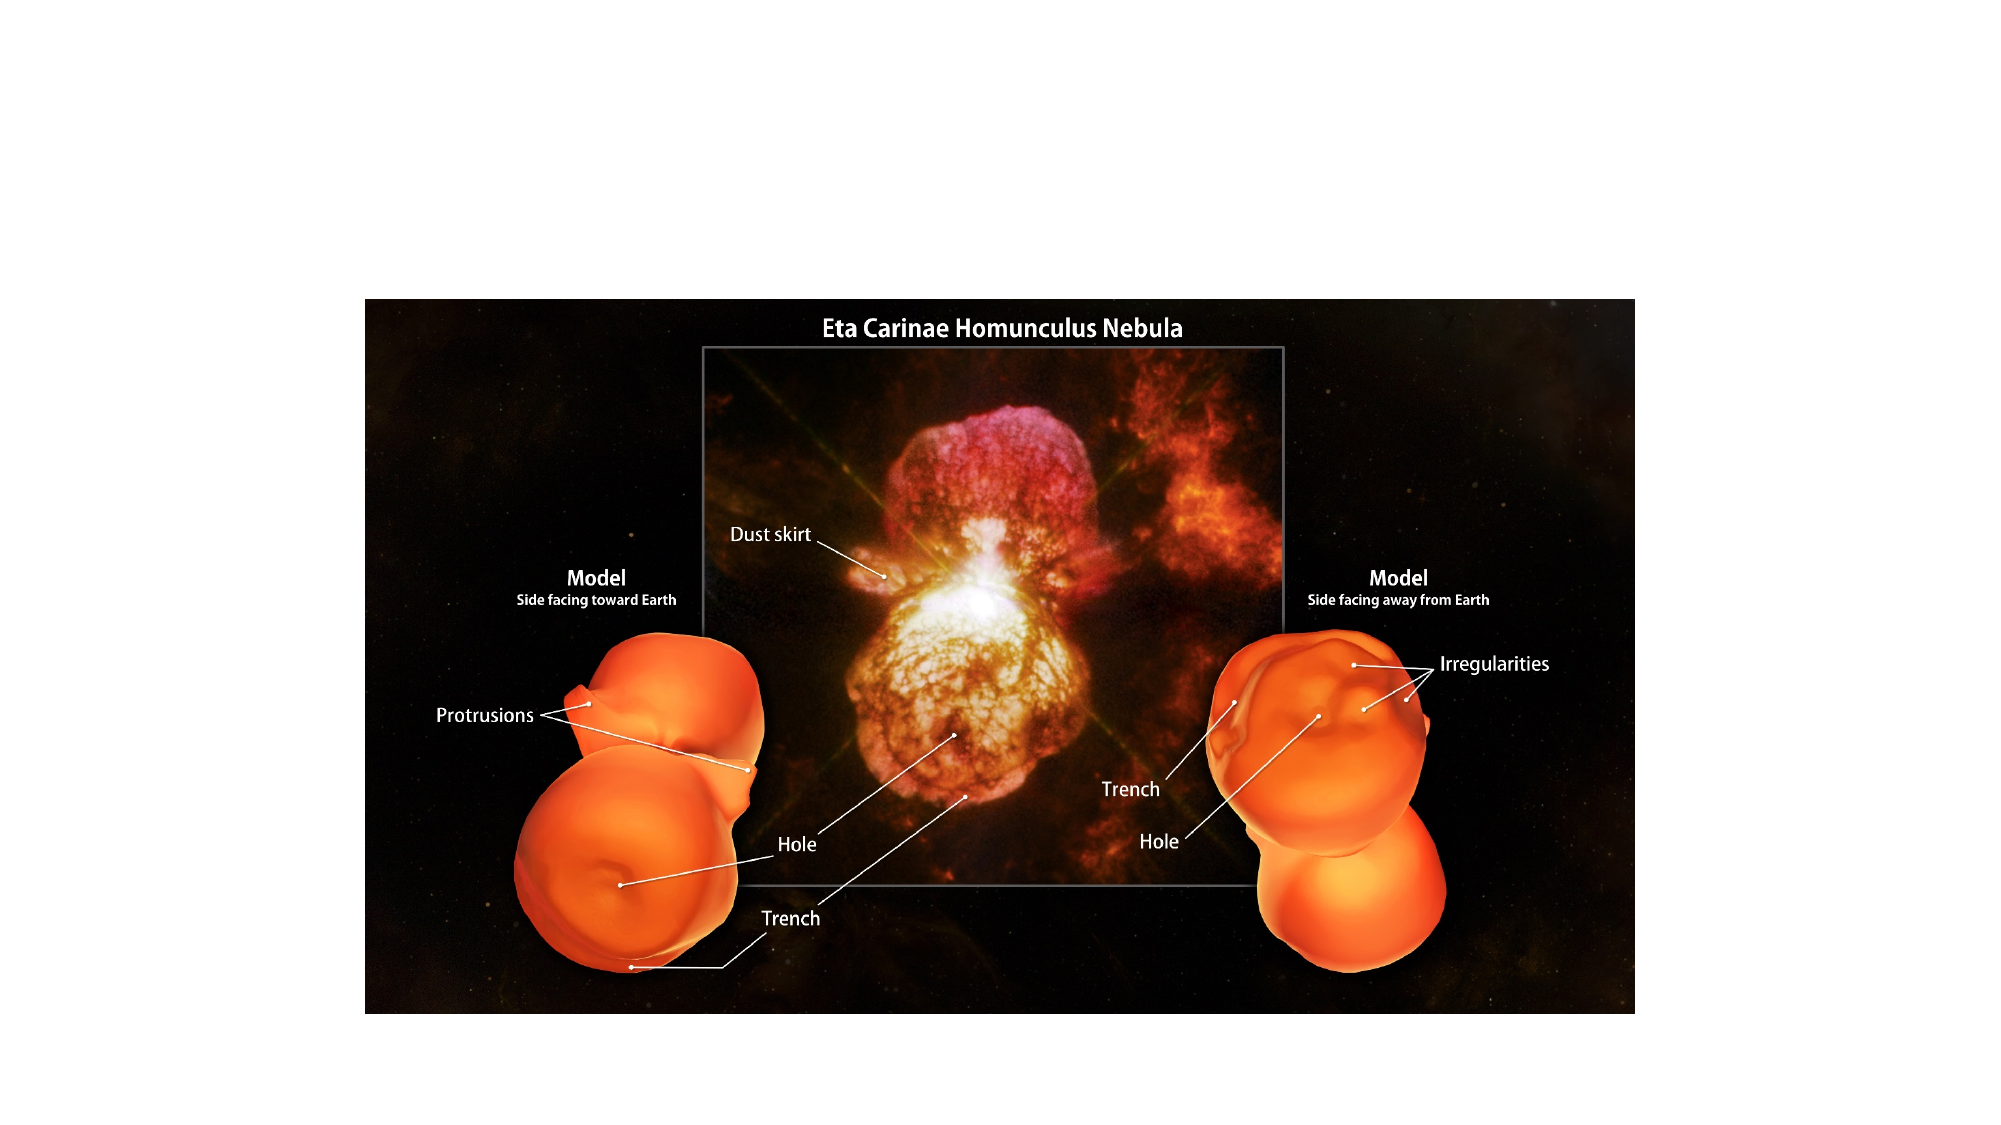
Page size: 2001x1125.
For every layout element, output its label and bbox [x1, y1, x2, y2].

list [365, 299, 1635, 1014]
